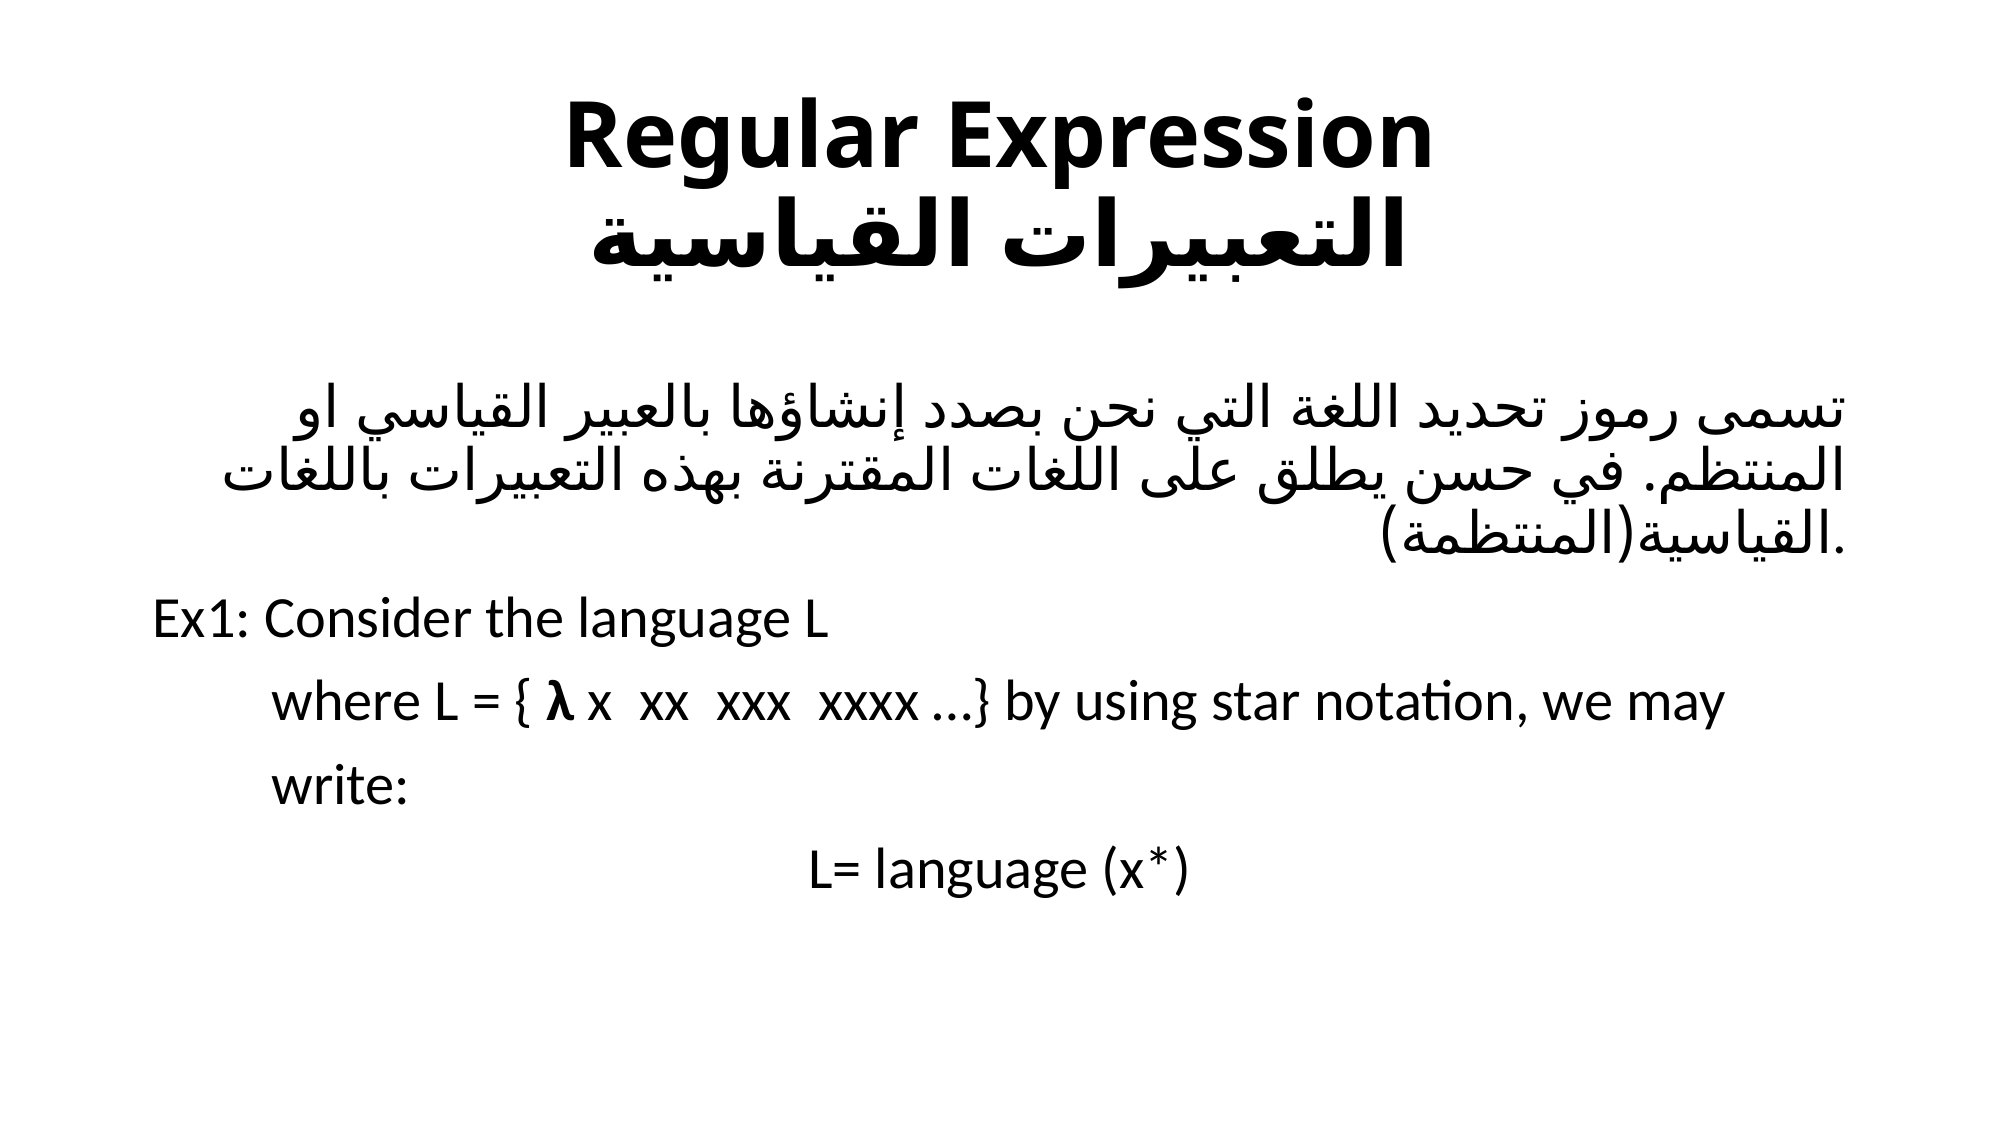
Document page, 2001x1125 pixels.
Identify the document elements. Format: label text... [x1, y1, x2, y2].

list تسمى رموز تحديد اللغة التي نحن بصدد إنشاؤها بالعبير القياسي او المنتظم. في حسن يطلق على اللغات المقترنة بهذه التعبيرات باللغات القياسية(المنتظمة). Ex1: Consider the language L where L = { λ x xx xxx xxxx …} by using star notation, we may write: L= language (x*) [137, 369, 1863, 1084]
title Regular Expression التعبيرات القياسية [137, 59, 1863, 315]
